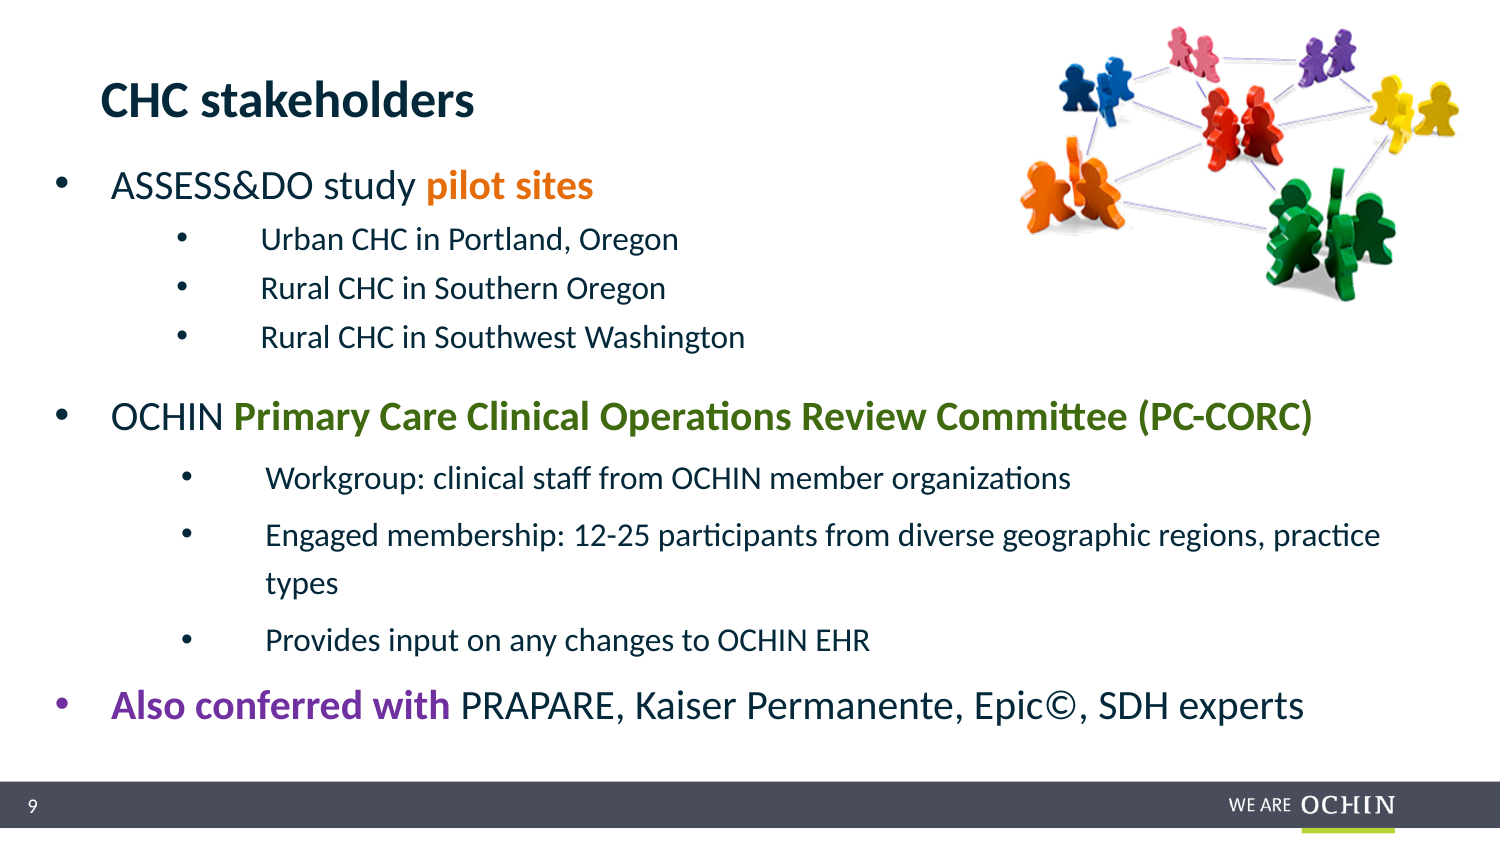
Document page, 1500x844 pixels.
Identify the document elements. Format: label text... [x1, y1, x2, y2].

list ASSESS&DO study pilot sites Urban CHC in Portland, Oregon Rural CHC in Southern Oregon Rural CHC in Southwest Washington OCHIN Primary Care Clinical Operations Review Committee (PC-CORC) Workgroup: clinical staff from OCHIN member organizations Engaged membership: 12-25 participants from diverse geographic regions, practice types Provides input on any changes to OCHIN EHR Also conferred with PRAPARE, Kaiser Permanente, Epic©, SDH experts [39, 150, 1475, 810]
picture [0, 767, 1500, 844]
picture [1002, 9, 1476, 324]
title CHC stakeholders [85, 48, 997, 146]
